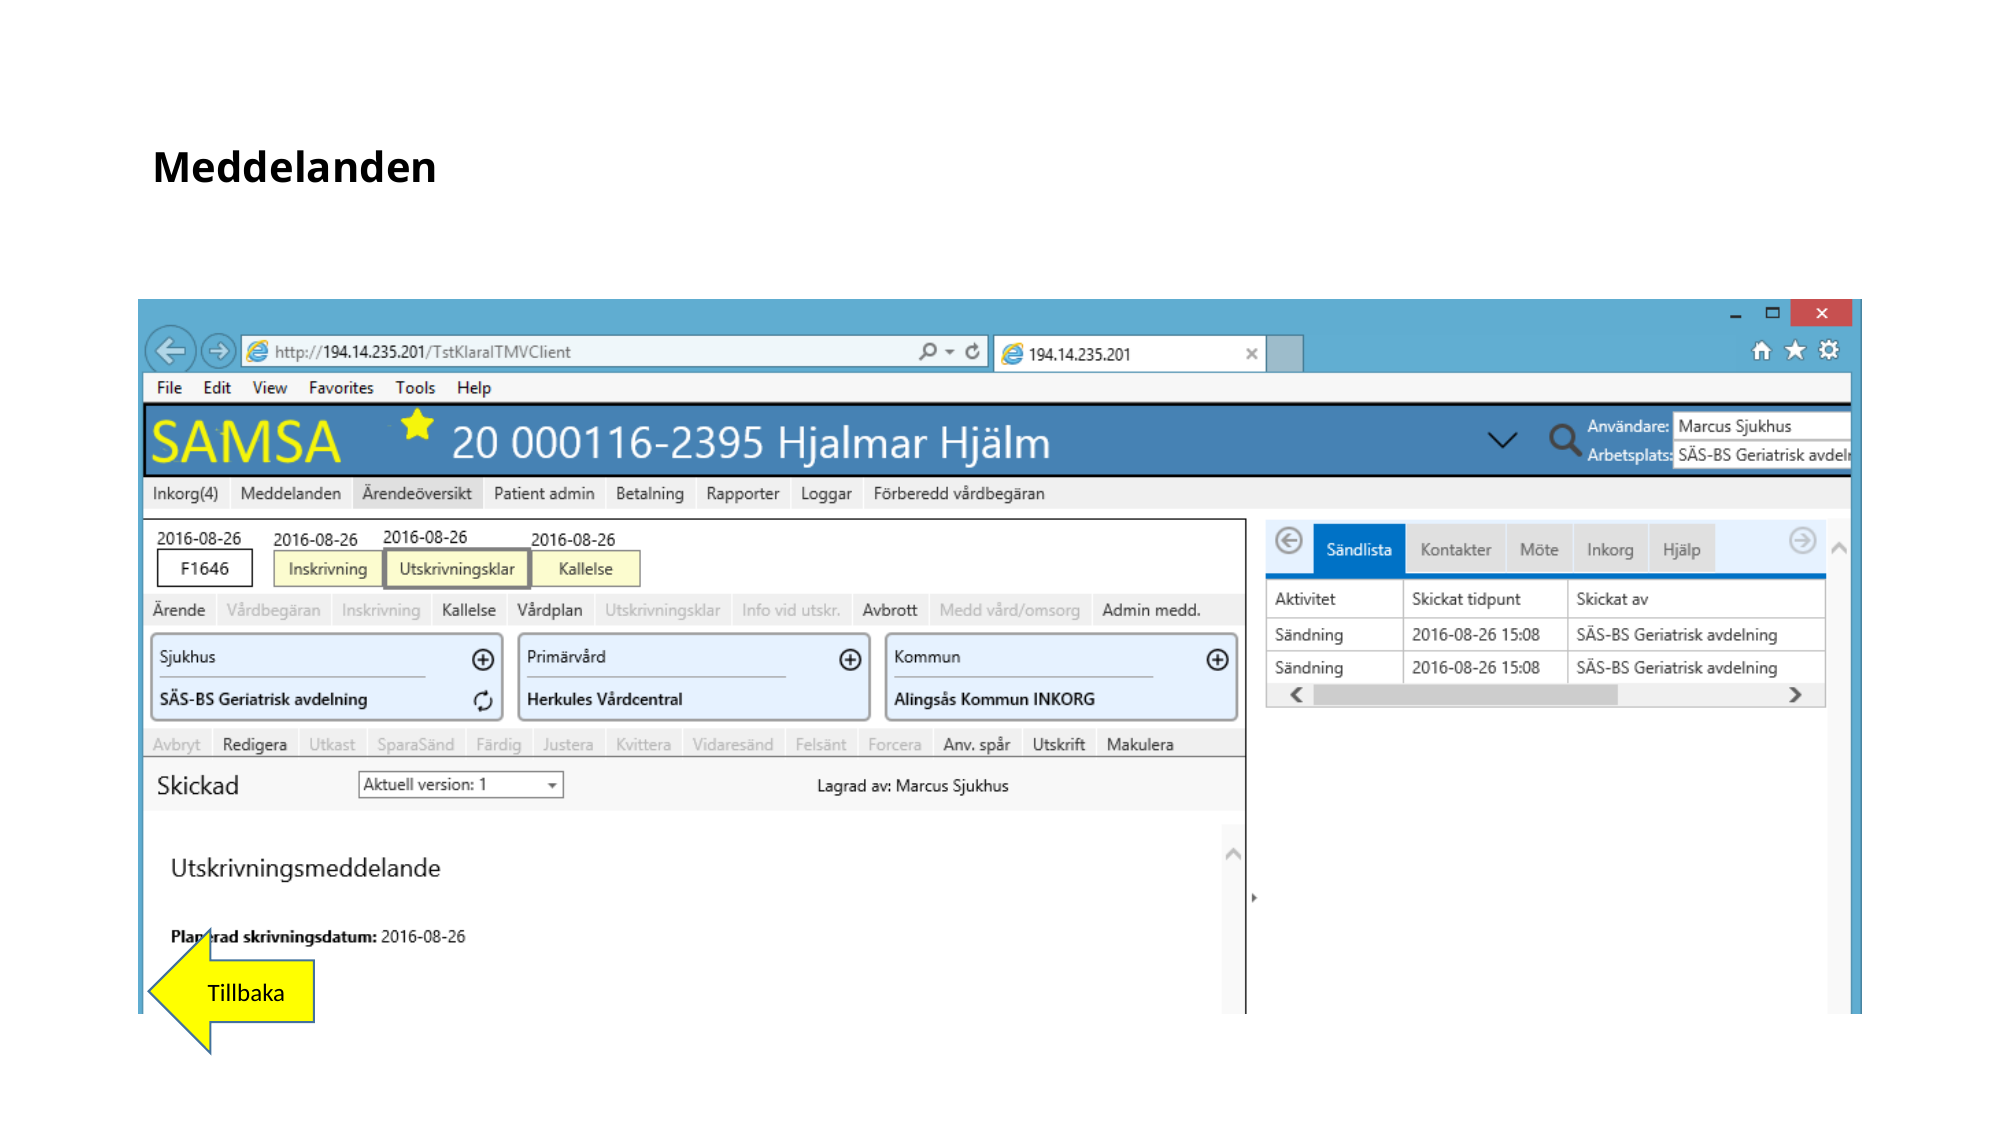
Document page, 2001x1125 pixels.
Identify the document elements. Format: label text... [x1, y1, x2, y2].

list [138, 299, 1862, 1014]
title Meddelanden [137, 59, 1863, 278]
text_box Tillbaka [169, 1014, 315, 1056]
